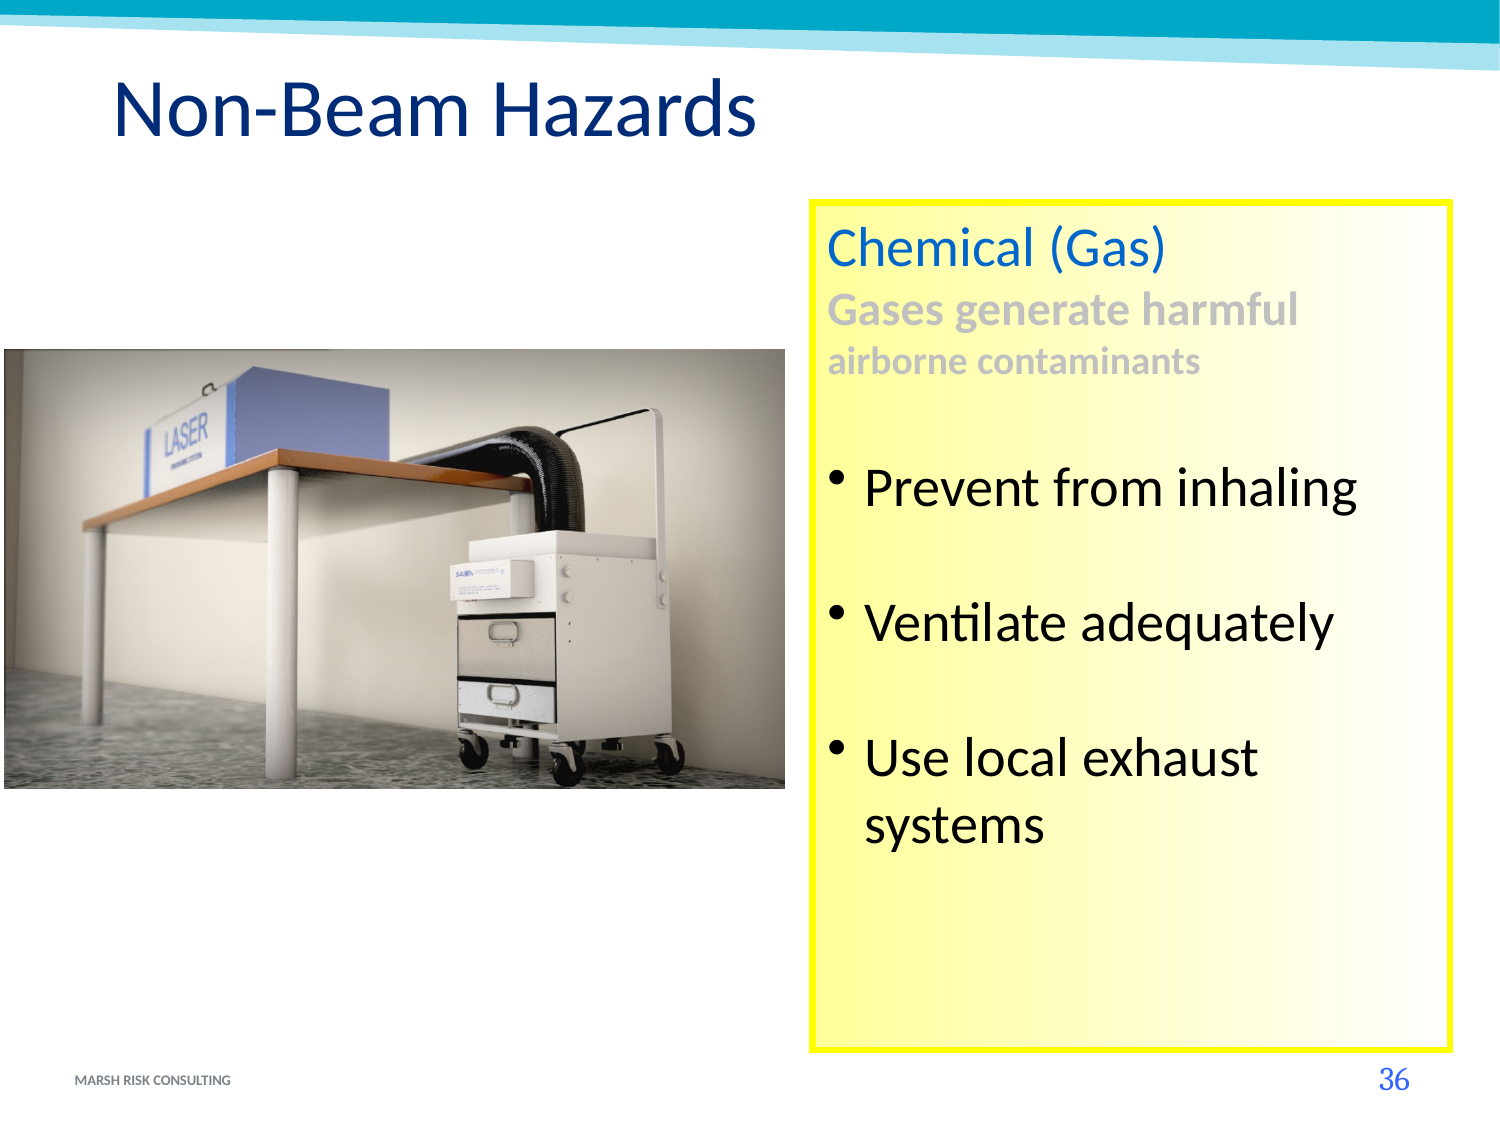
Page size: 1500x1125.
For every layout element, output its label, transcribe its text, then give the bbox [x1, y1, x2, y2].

title Non-Beam Hazards [112, 62, 1429, 176]
text_box Chemical (Gas) Gases generate harmful airborne contaminants Prevent from inhaling Ventilate adequately Use local exhaust systems [812, 202, 1450, 1050]
picture [4, 349, 785, 790]
text_box 36 [1074, 1050, 1425, 1100]
